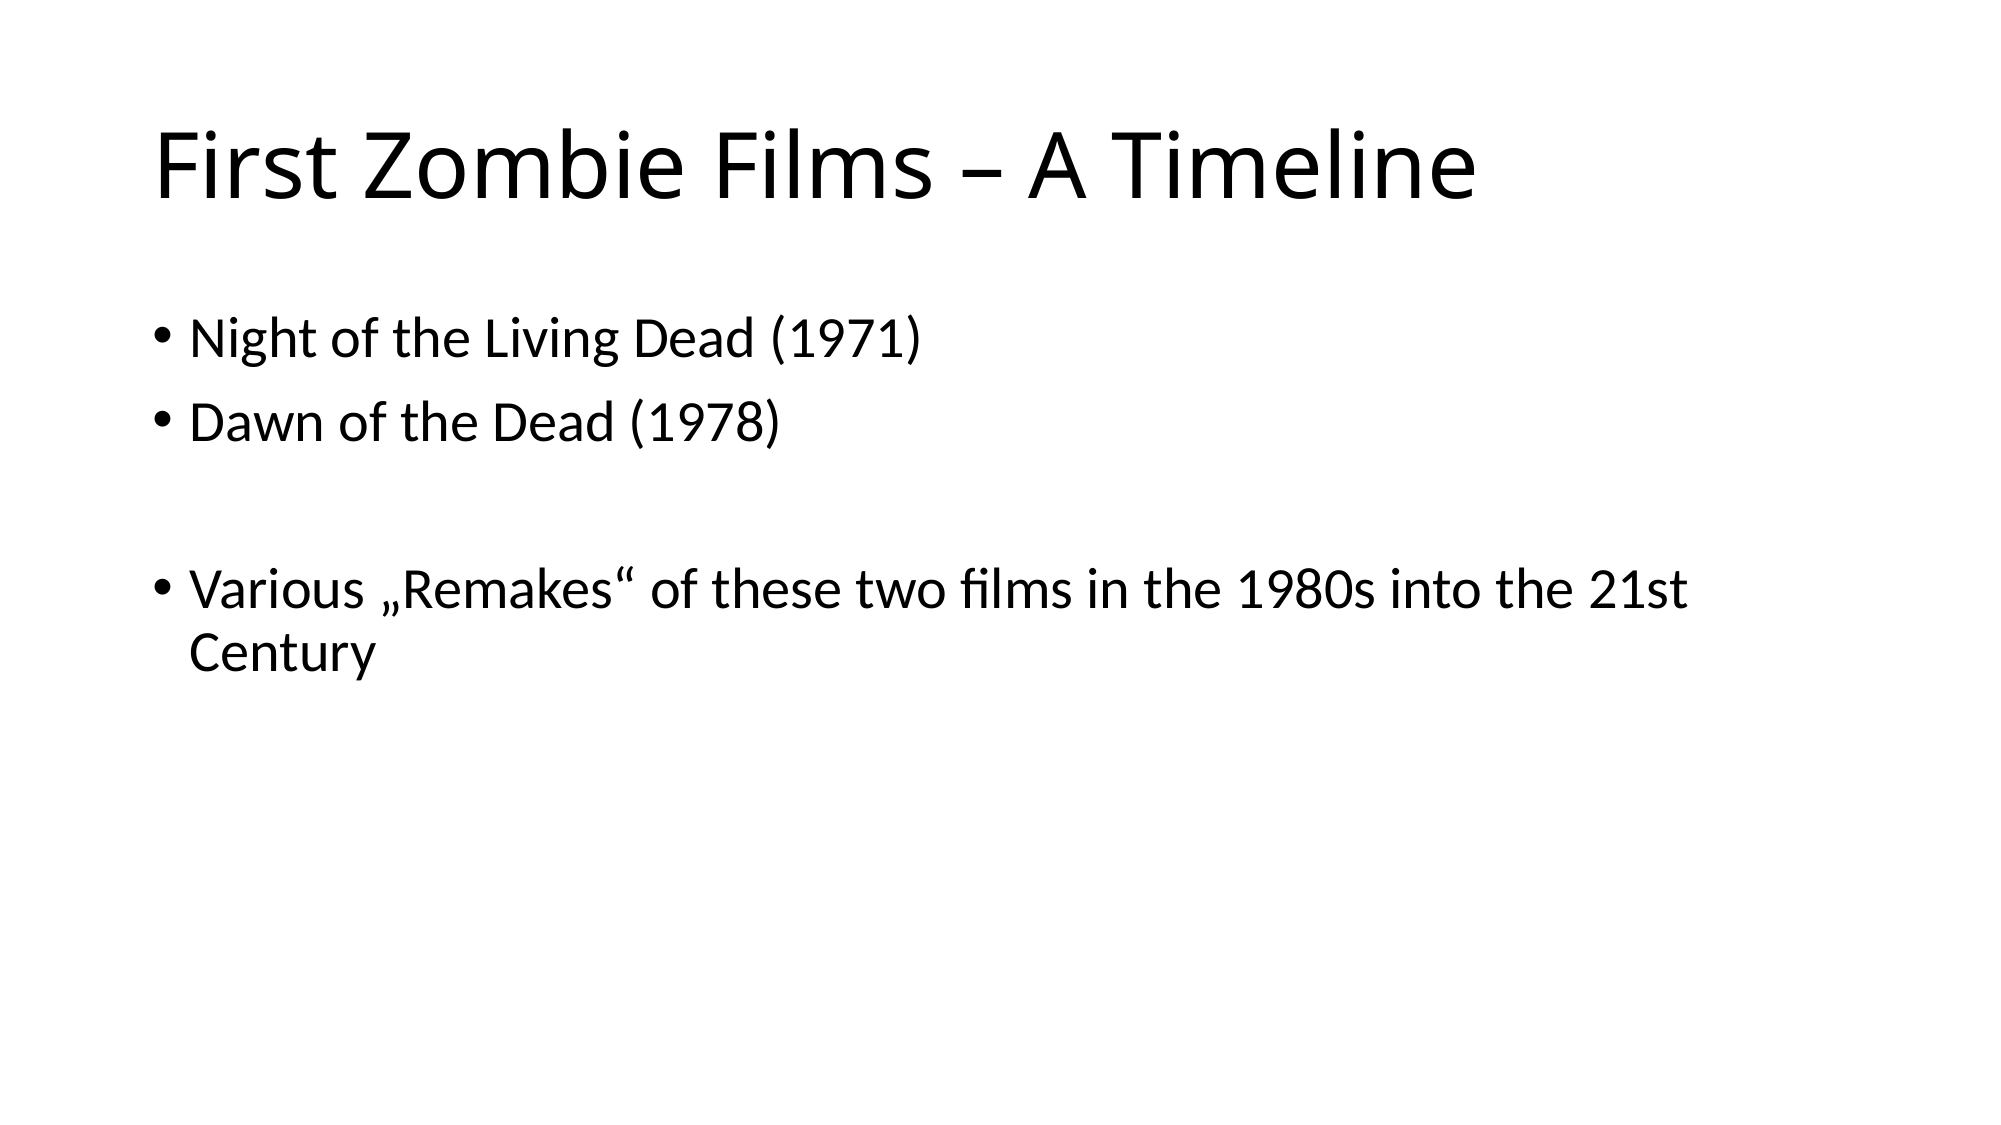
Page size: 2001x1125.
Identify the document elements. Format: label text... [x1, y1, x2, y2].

list Night of the Living Dead (1971) Dawn of the Dead (1978) Various „Remakes“ of these two films in the 1980s into the 21st Century [137, 299, 1863, 1014]
title First Zombie Films – A Timeline [137, 59, 1863, 278]
